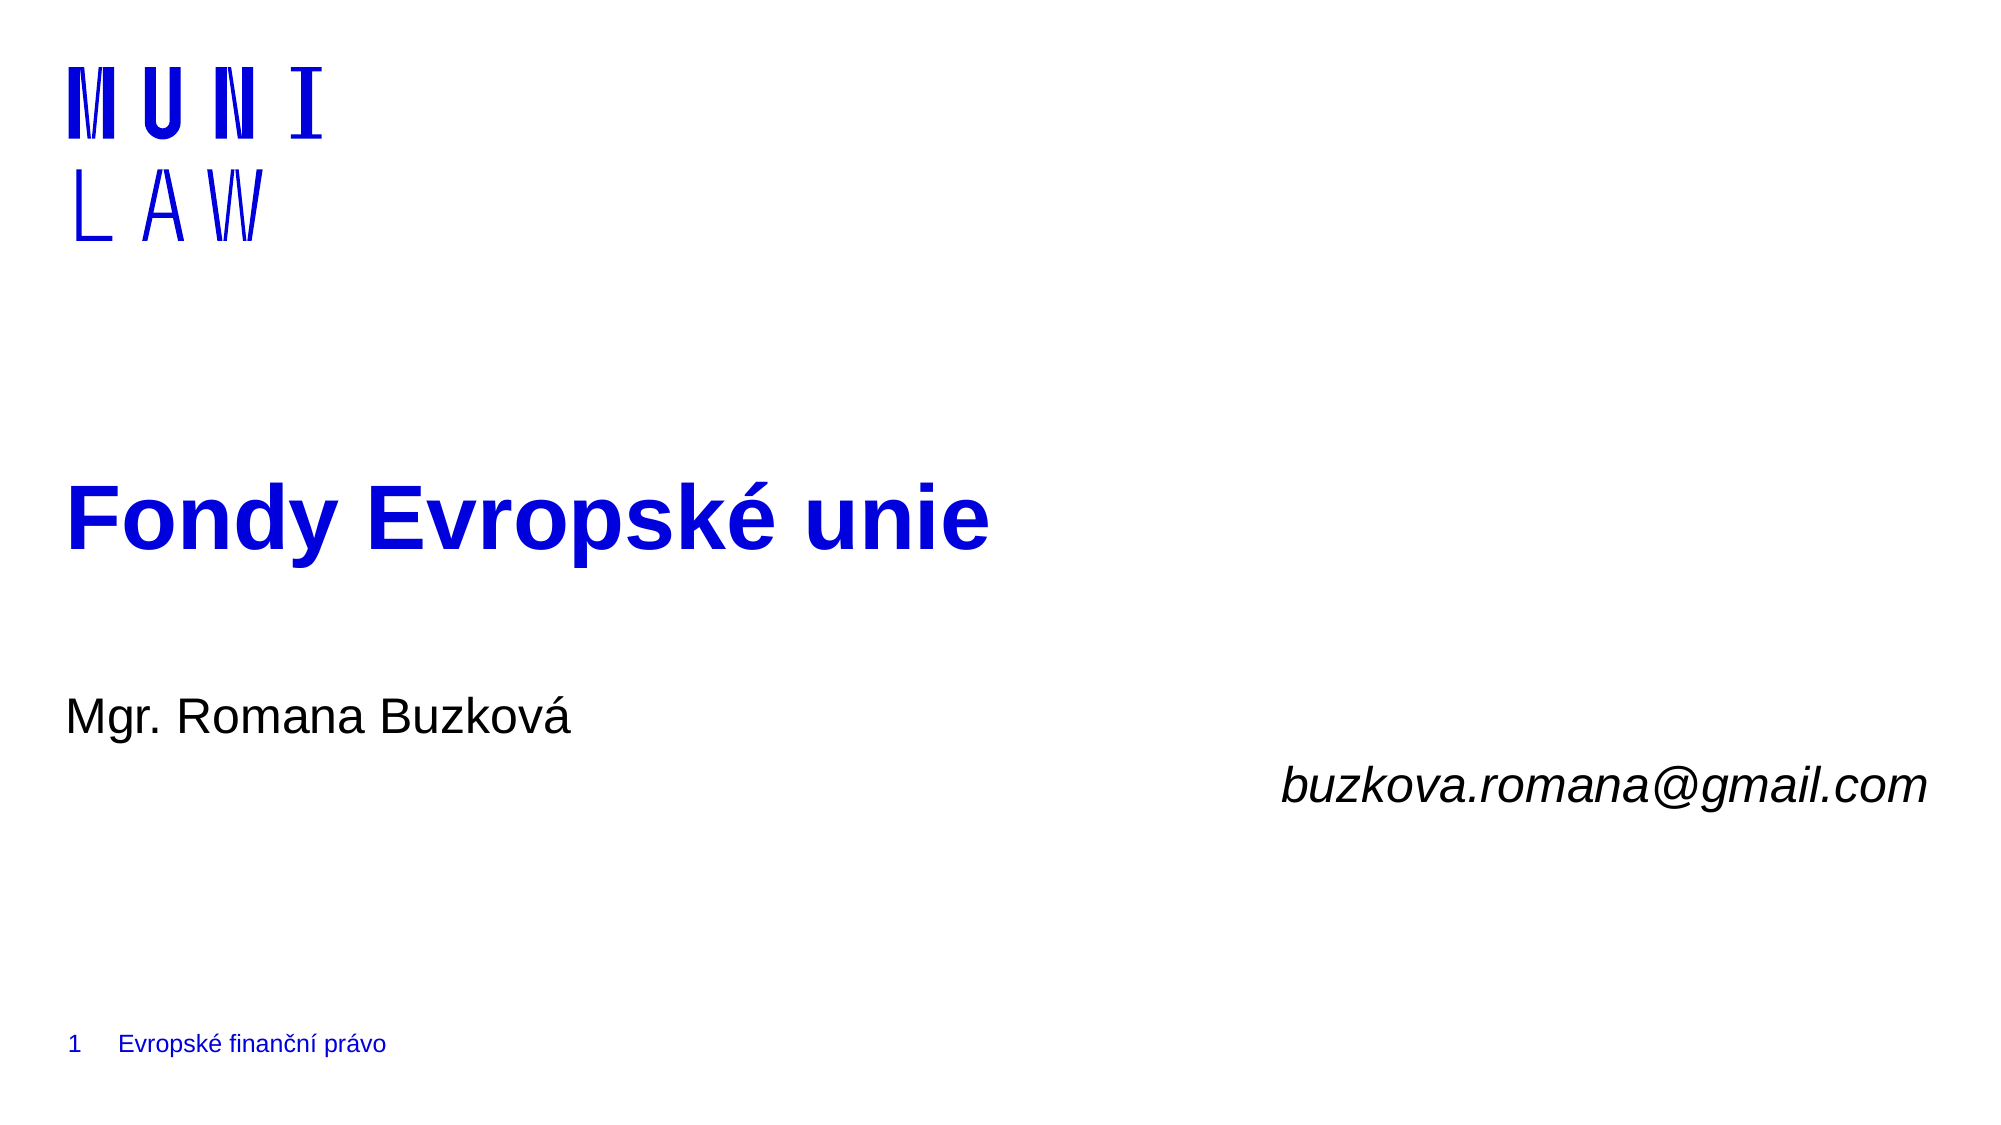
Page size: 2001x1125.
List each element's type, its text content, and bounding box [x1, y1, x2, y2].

subtitle Mgr. Romana Buzková buzkova.romana@gmail.com [65, 675, 1930, 790]
slide_number 1 [67, 1021, 110, 1063]
footer Evropské finanční právo [118, 1021, 1418, 1063]
title Fondy Evropské unie [65, 475, 1930, 668]
